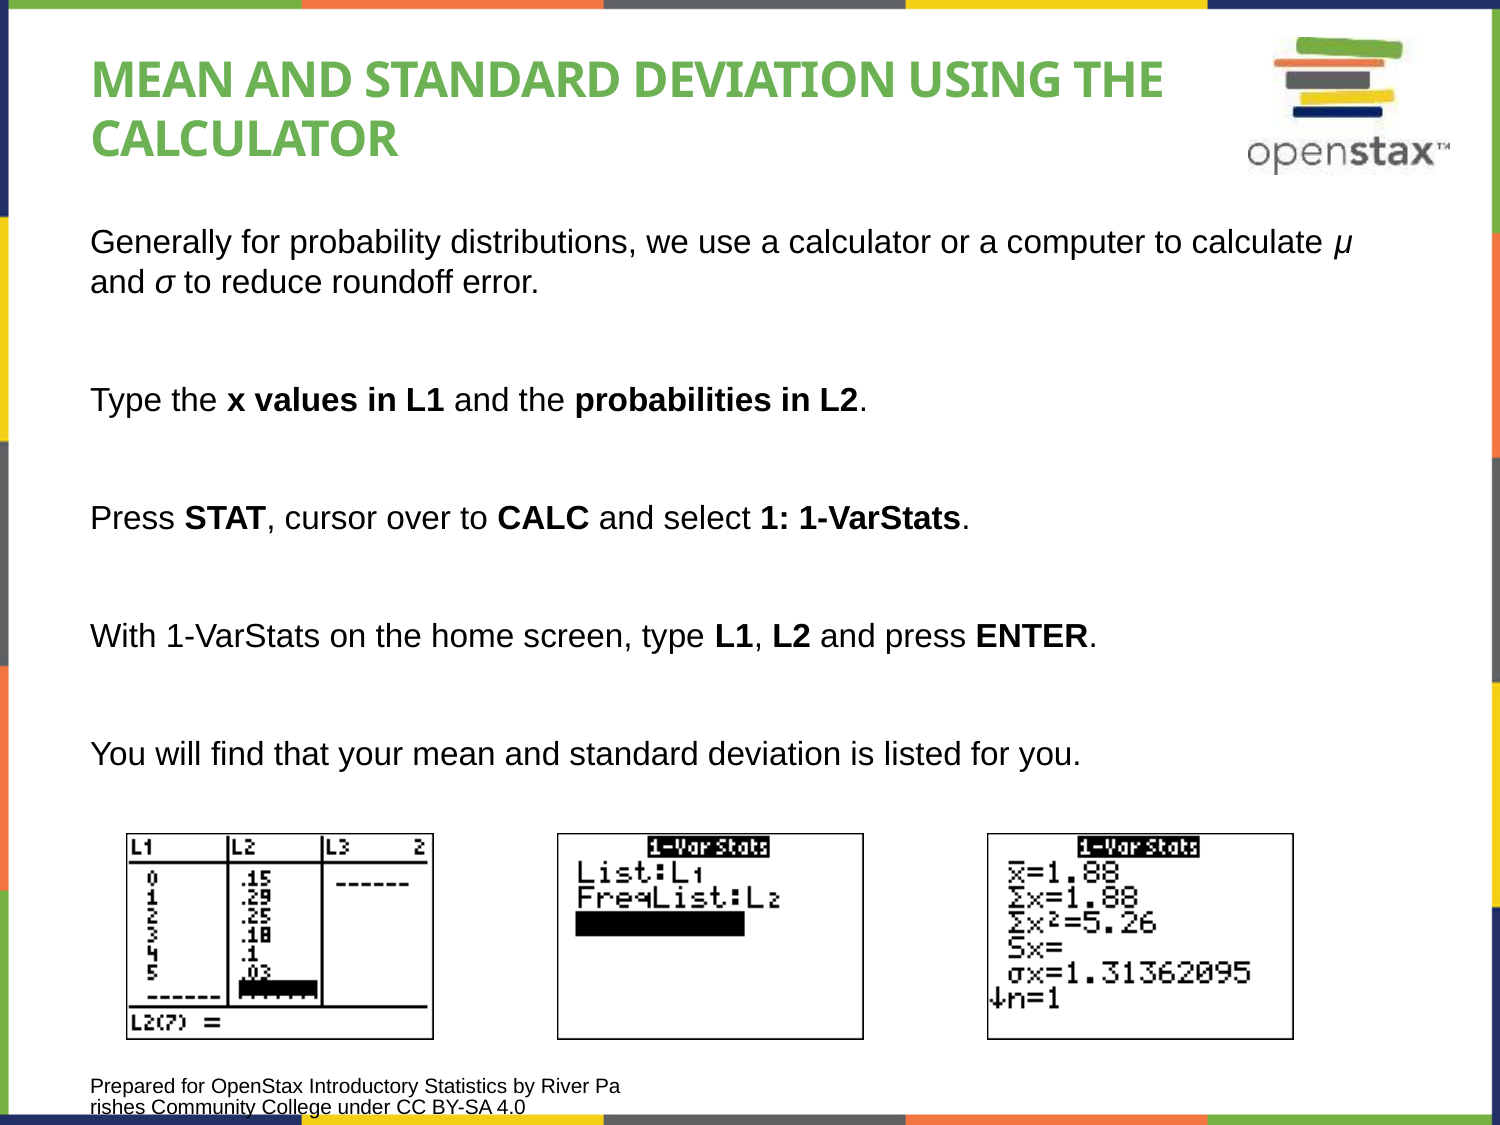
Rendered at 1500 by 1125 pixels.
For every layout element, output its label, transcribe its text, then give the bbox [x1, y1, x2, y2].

list Generally for probability distributions, we use a calculator or a computer to calculate μ and σ to reduce roundoff error. Type the x values in L1 and the probabilities in L2. Press STAT, cursor over to CALC and select 1: 1-VarStats. With 1-VarStats on the home screen, type L1, L2 and press ENTER. You will find that your mean and standard deviation is listed for you. [75, 212, 1398, 808]
picture [0, 0, 1500, 1125]
title Mean and Standard Deviation Using the calculator [75, 39, 1247, 175]
footer Prepared for OpenStax Introductory Statistics by River Parishes Community College under CC BY-SA 4.0 [75, 1065, 638, 1112]
